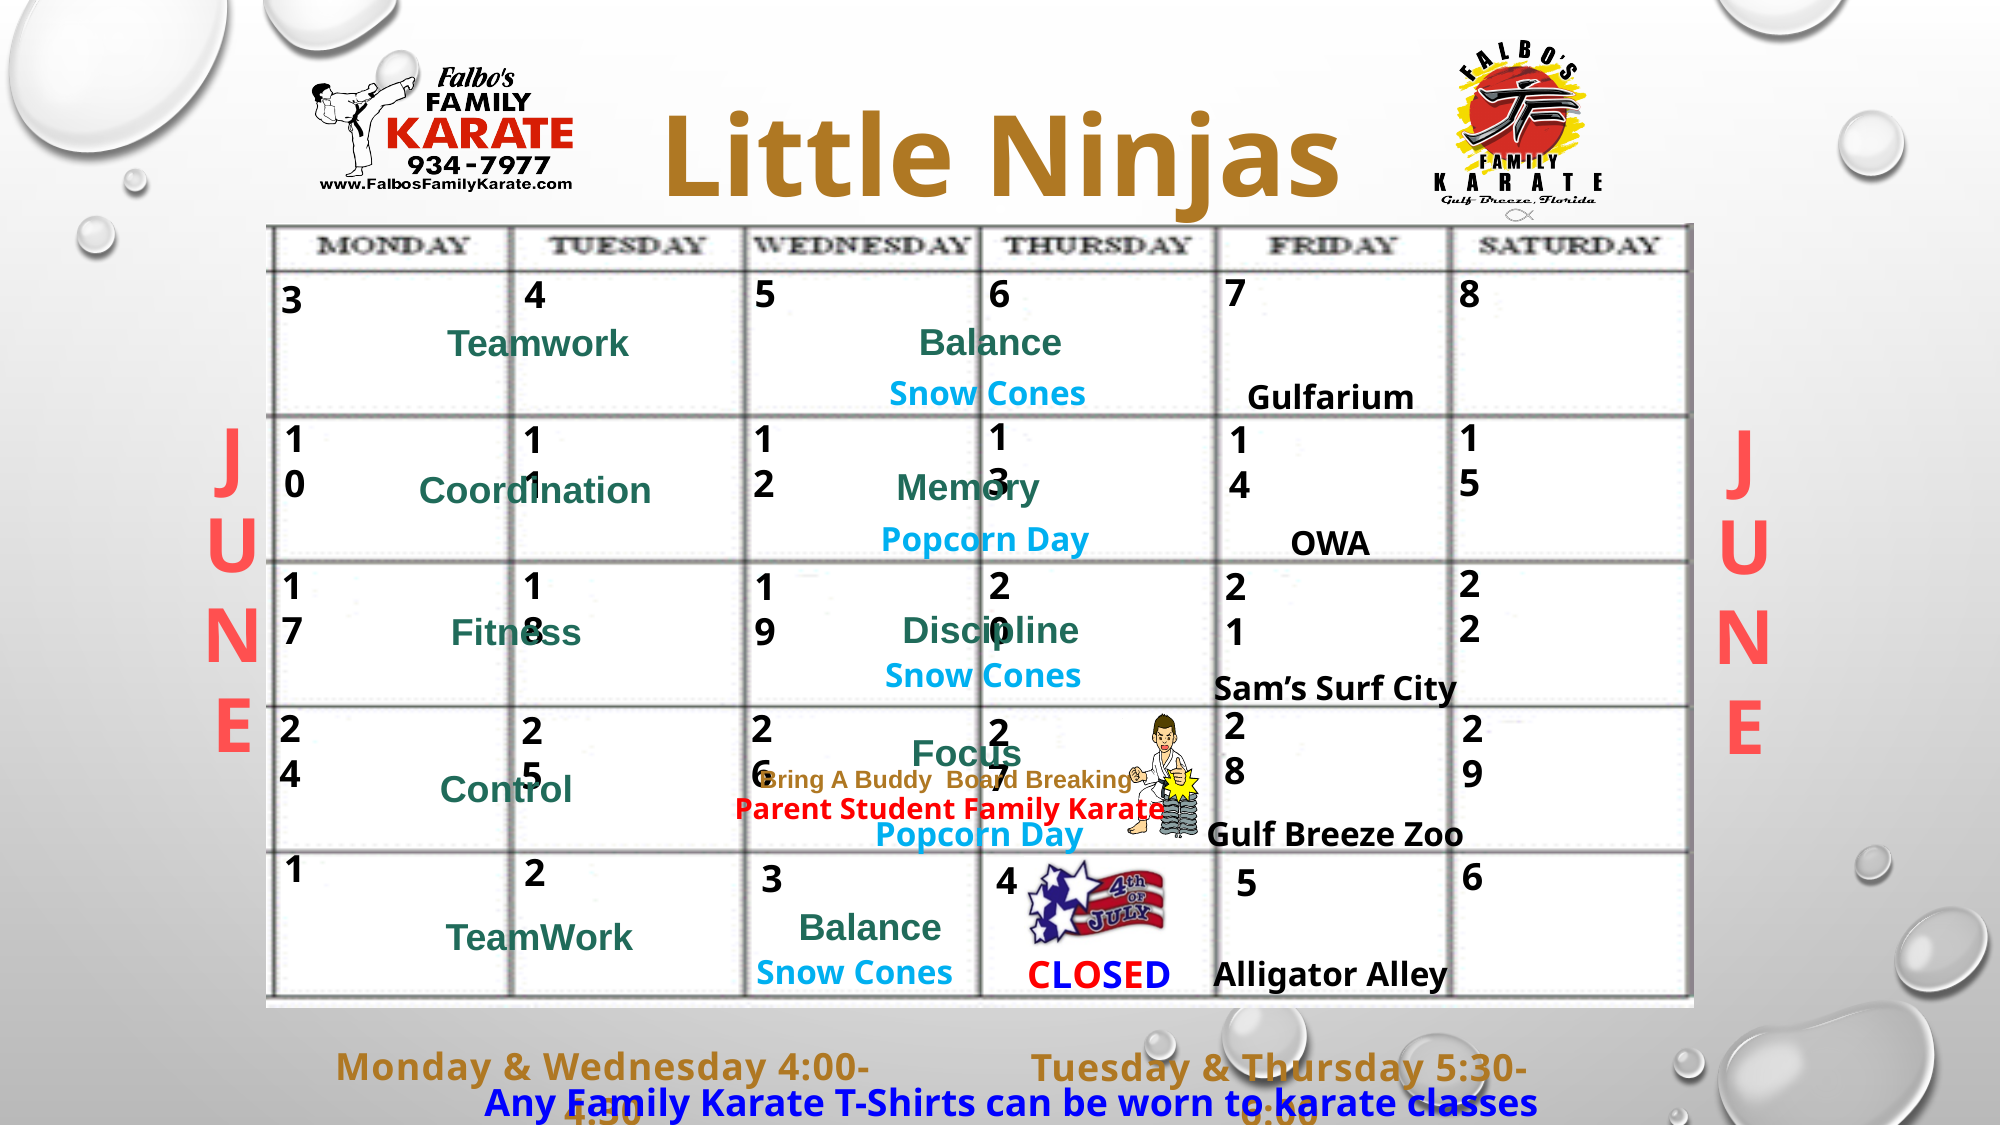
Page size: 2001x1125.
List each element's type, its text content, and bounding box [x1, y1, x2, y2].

text_box J U N E [169, 399, 261, 775]
text_box Any Family Karate T-Shirts can be worn to karate classes [469, 1071, 1555, 1125]
picture [0, 0, 2000, 1125]
text_box J U N E [1700, 401, 1809, 777]
text_box Monday & Wednesday 4:00-4:30 [307, 1035, 900, 1125]
text_box Little Ninjas [521, 76, 1418, 221]
text_box Tuesday & Thursday 5:30-6:00 [983, 1036, 1576, 1125]
text_box 30 [521, 76, 584, 208]
